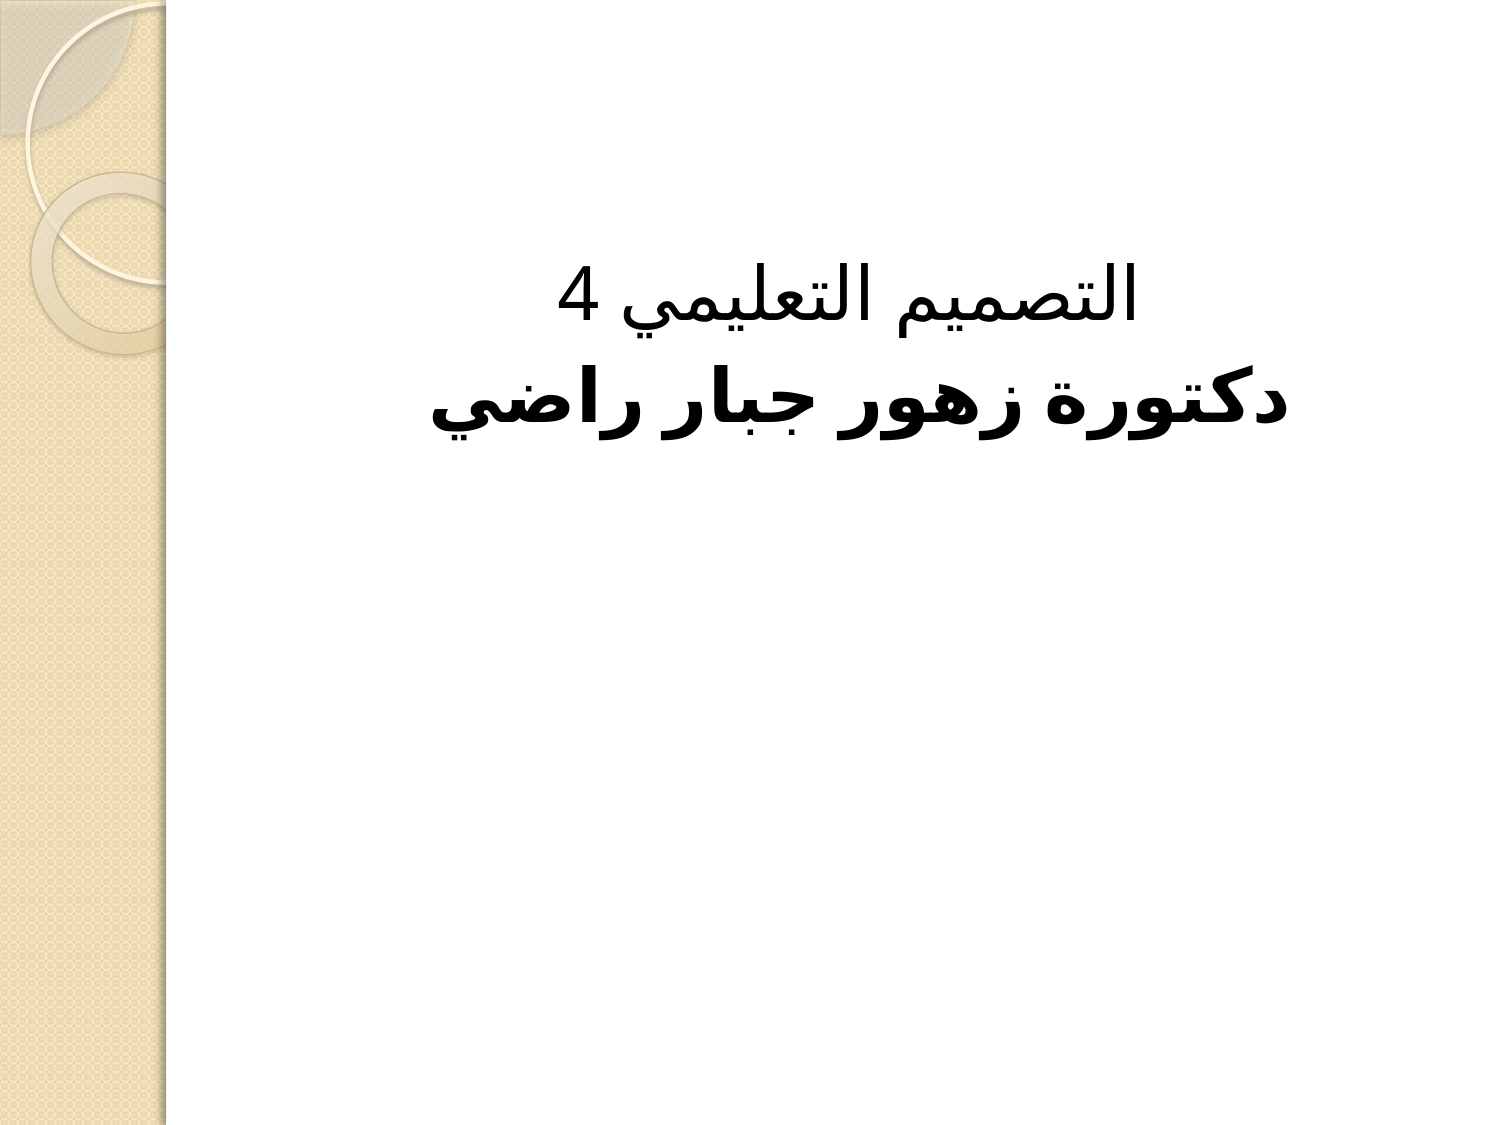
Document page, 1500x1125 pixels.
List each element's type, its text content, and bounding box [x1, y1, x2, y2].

list التصميم التعليمي 4 دكتورة زهور جبار راضي [235, 237, 1466, 1025]
